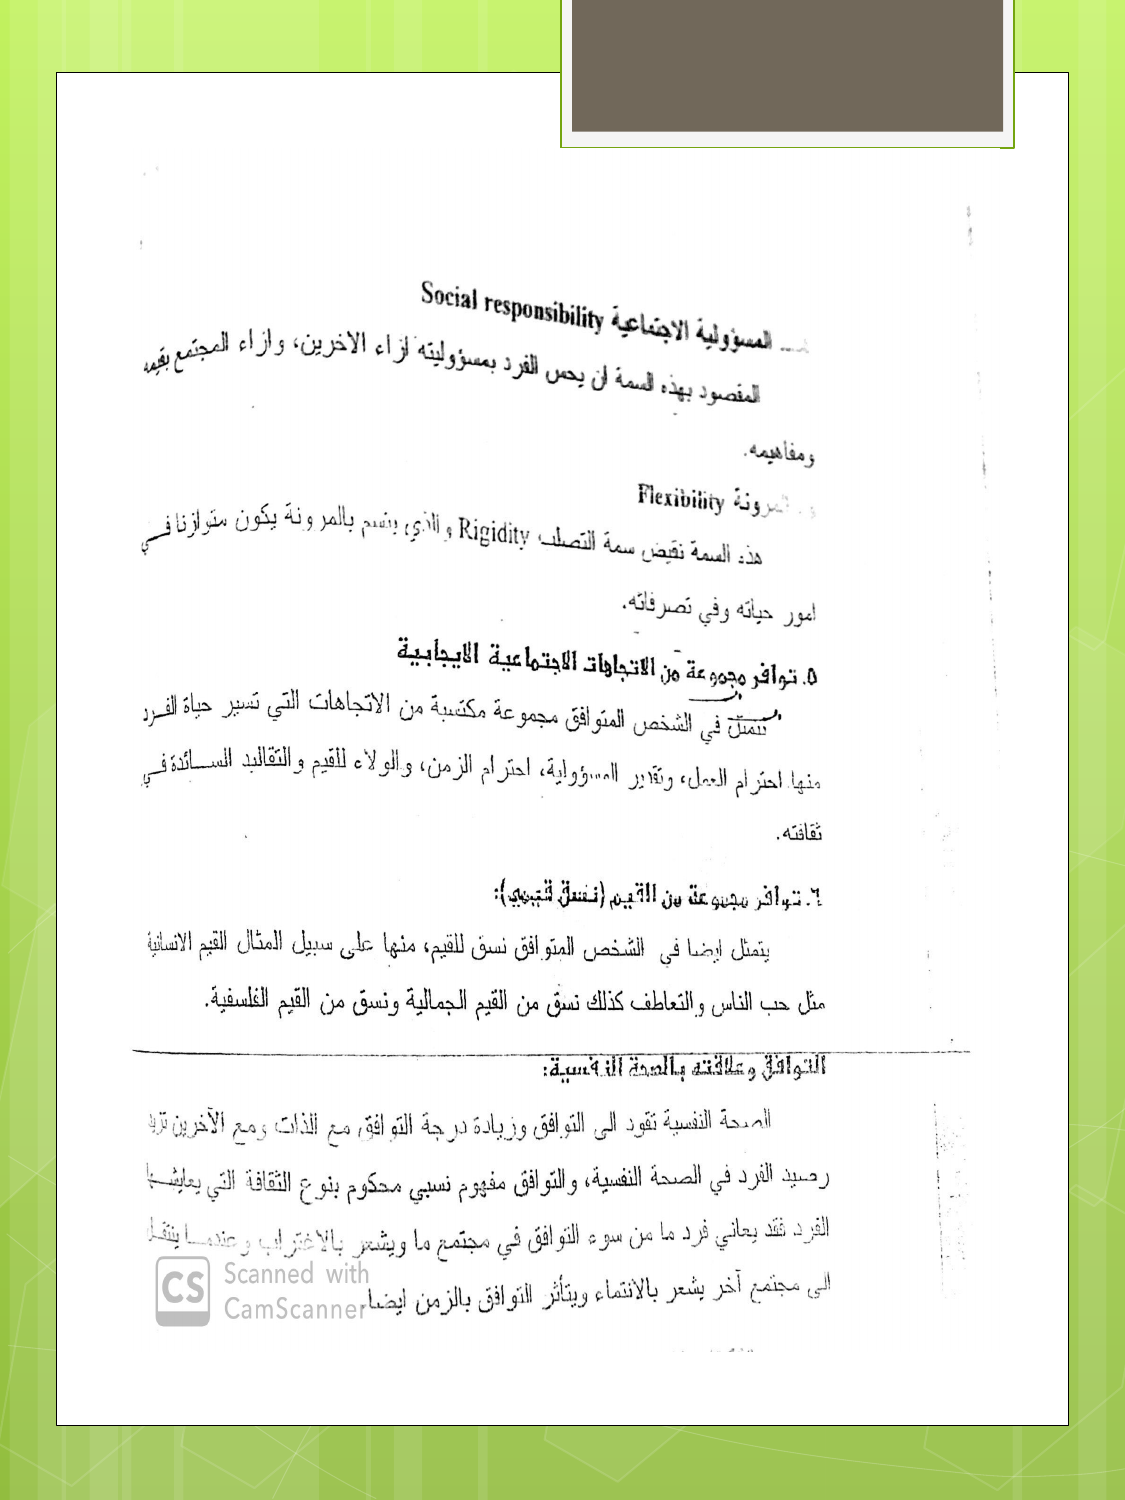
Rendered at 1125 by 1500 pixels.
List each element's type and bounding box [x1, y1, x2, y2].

picture [124, 148, 1001, 1352]
